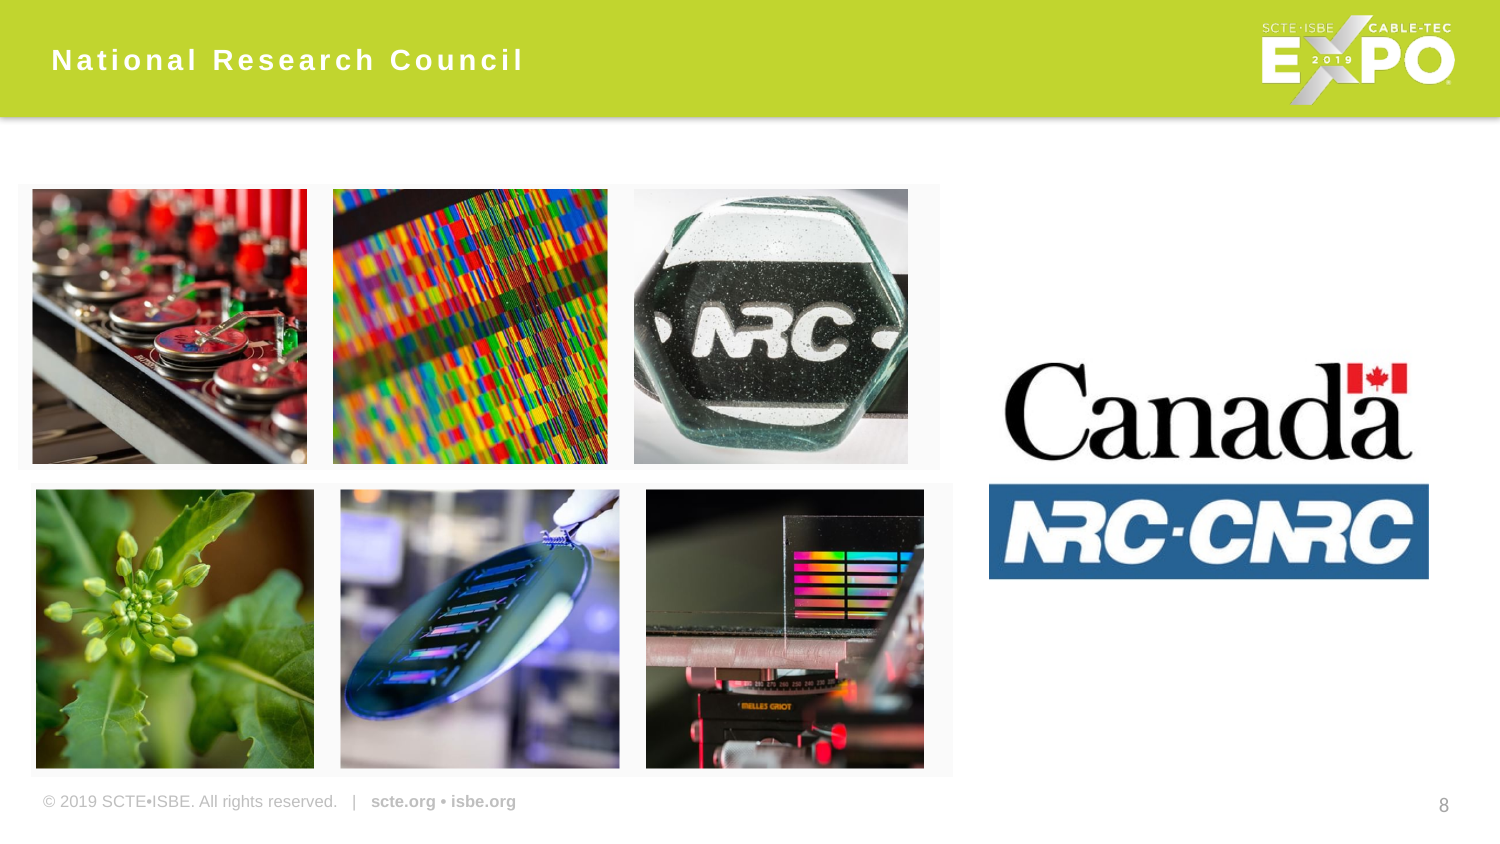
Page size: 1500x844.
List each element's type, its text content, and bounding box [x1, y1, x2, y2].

picture [988, 332, 1429, 608]
picture [18, 184, 940, 471]
picture [31, 483, 954, 777]
list National Research Council [36, 34, 1053, 94]
picture [1262, 15, 1455, 105]
